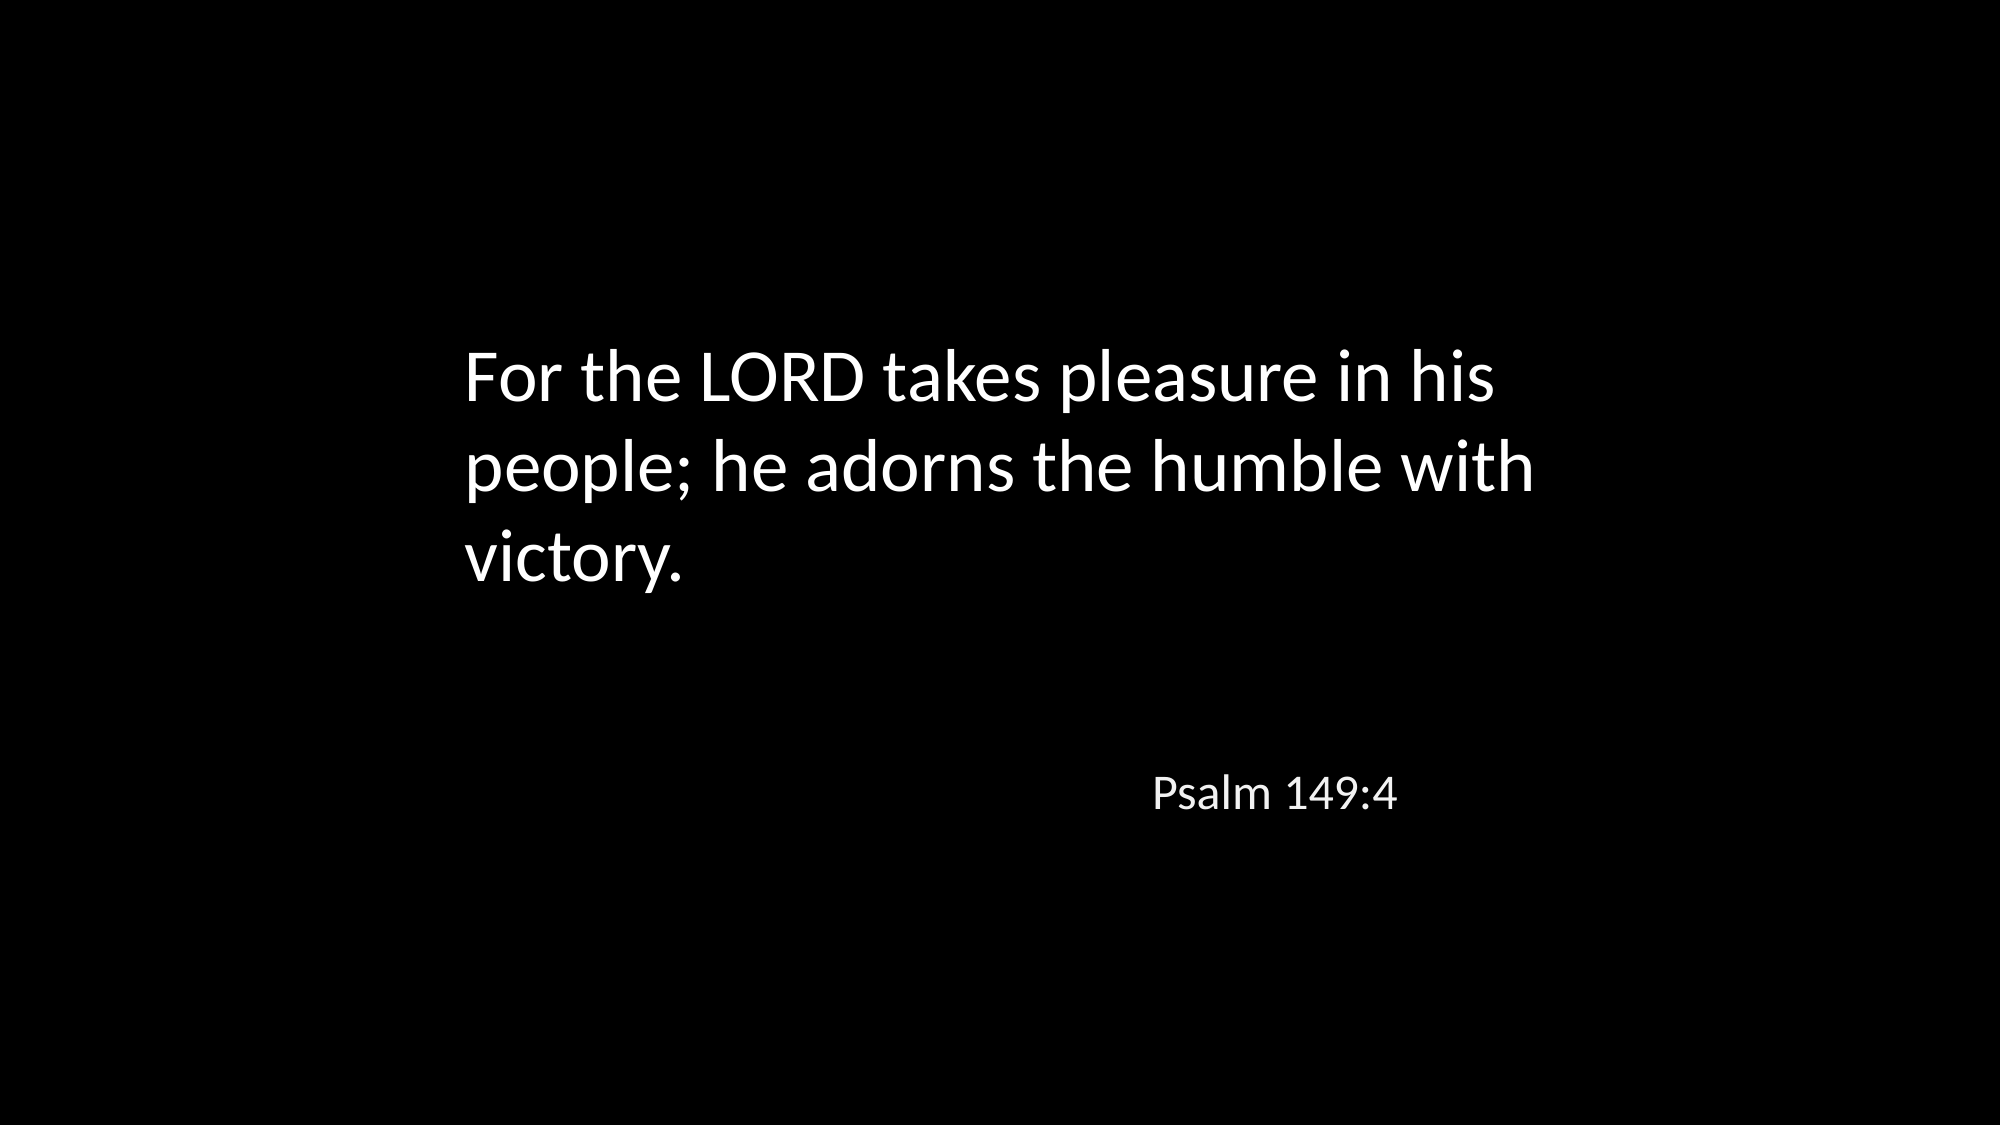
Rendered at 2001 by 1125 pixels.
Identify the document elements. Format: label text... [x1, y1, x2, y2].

text_box Psalm 149:4 [999, 751, 1550, 827]
text_box For the LORD takes pleasure in his people; he adorns the humble with victory. [450, 318, 1675, 604]
